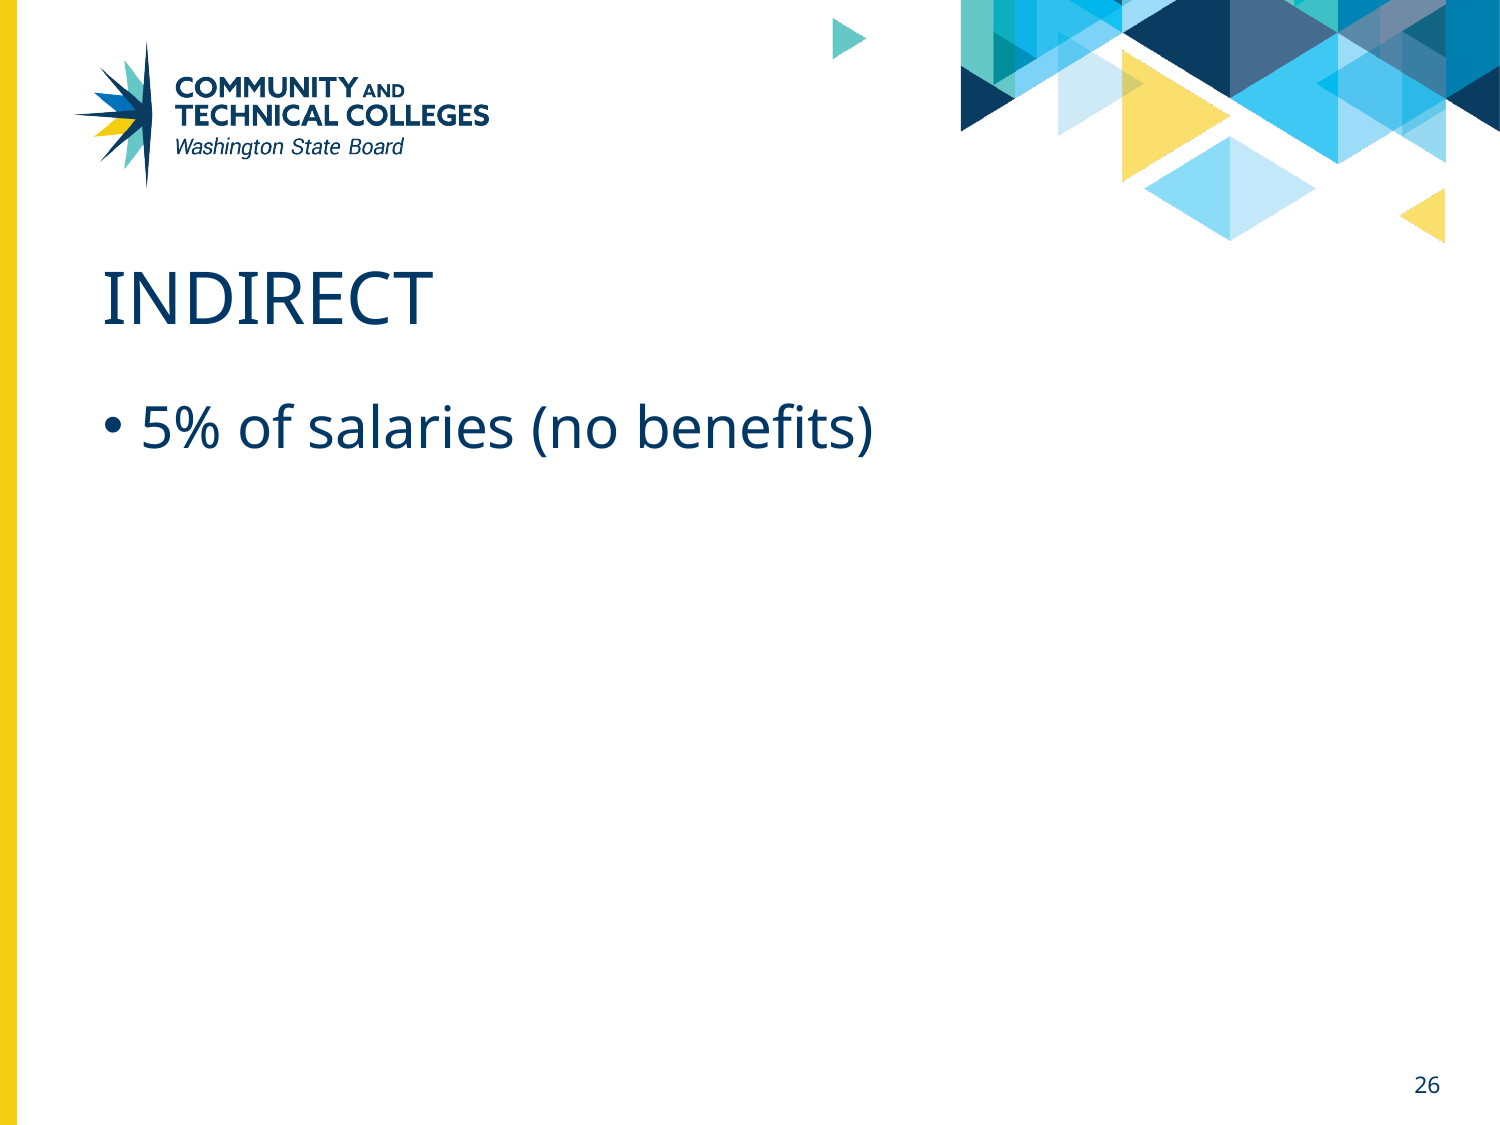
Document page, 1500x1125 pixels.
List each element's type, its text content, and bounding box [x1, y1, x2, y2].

title indirect [88, 254, 1456, 385]
list 5% of salaries (no benefits) [88, 396, 1456, 1013]
picture [17, 25, 557, 228]
picture [832, 0, 1500, 243]
slide_number 26 [1378, 1063, 1456, 1103]
